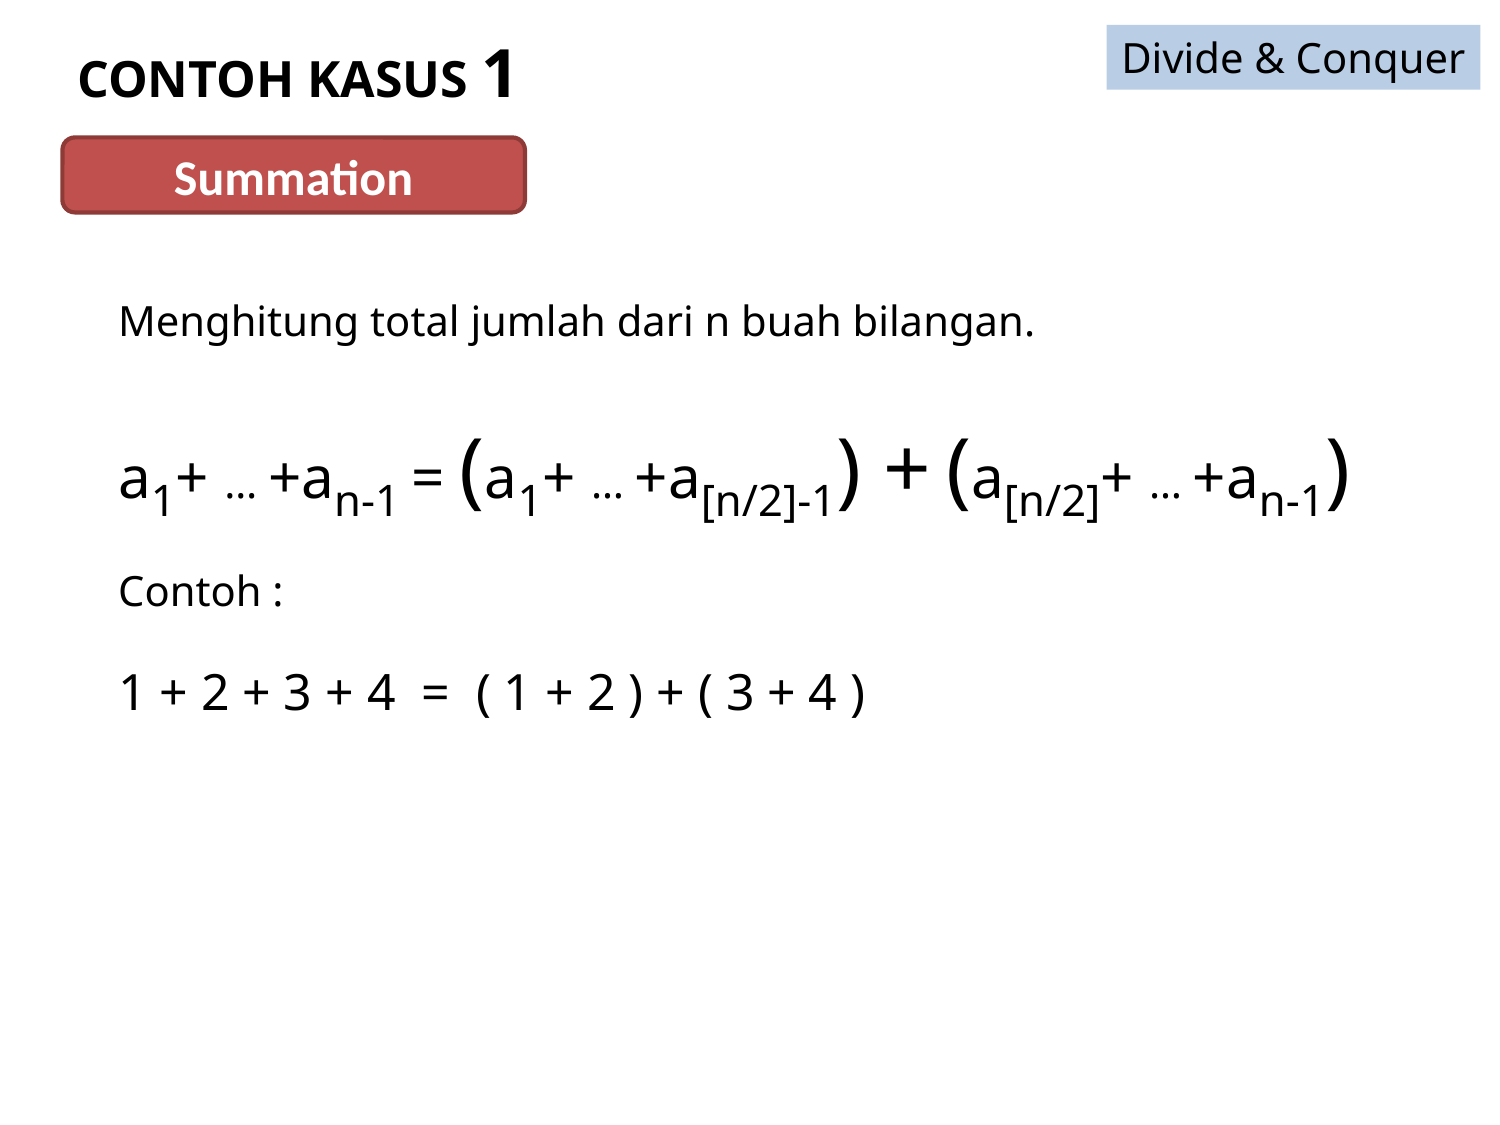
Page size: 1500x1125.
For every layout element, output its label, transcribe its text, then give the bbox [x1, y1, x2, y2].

title CONTOH KASUS 1 [62, 37, 550, 105]
text_box Summation [60, 135, 528, 215]
text_box Divide & Conquer [1106, 24, 1481, 90]
list Menghitung total jumlah dari n buah bilangan. a1+ … +an-1 = (a1+ … +a[n/2]-1) + (a[n/2]+ … +an-1) Contoh : 1 + 2 + 3 + 4 = ( 1 + 2 ) + ( 3 + 4 ) [75, 262, 1450, 1088]
